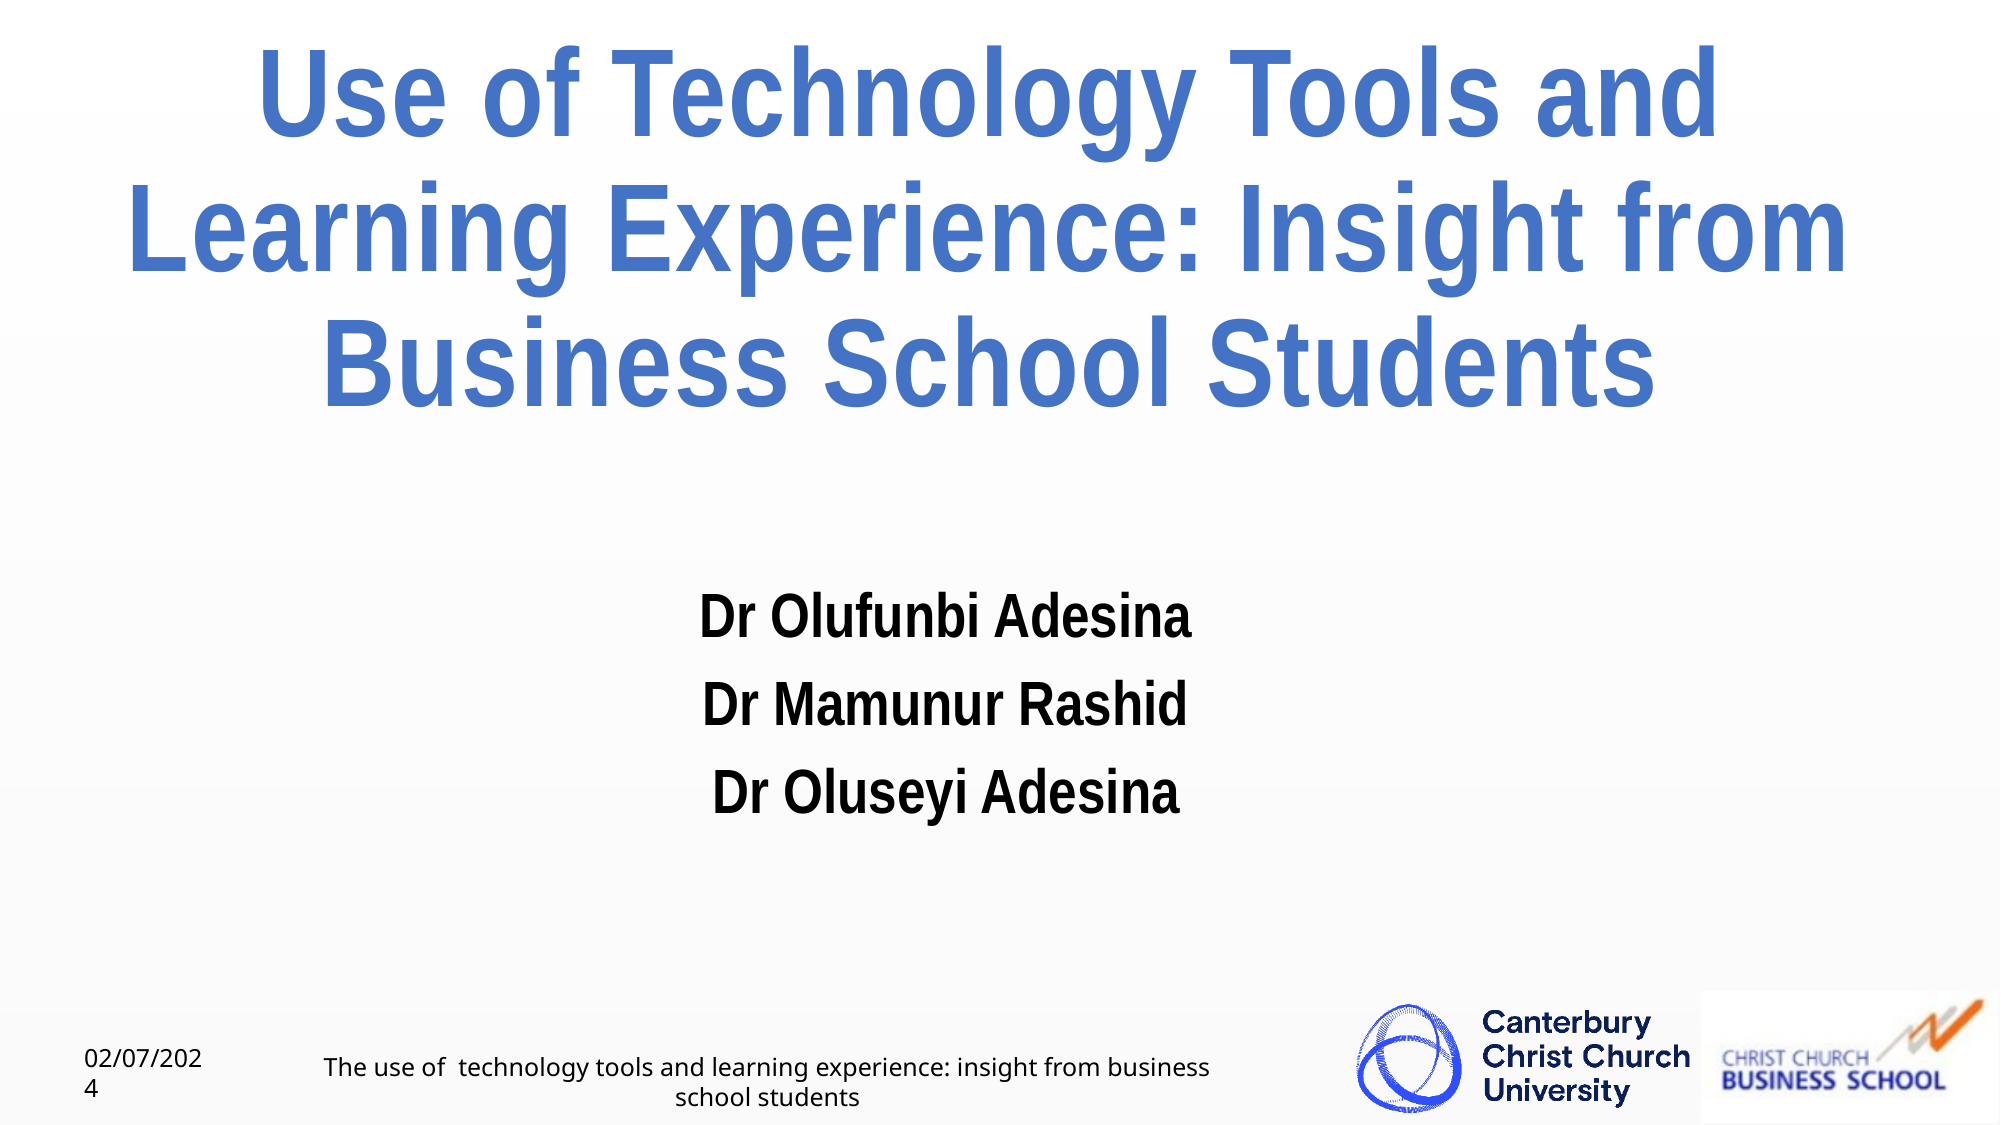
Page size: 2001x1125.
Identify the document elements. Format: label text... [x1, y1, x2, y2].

subtitle Dr Olufunbi Adesina Dr Mamunur Rashid Dr Oluseyi Adesina [548, 575, 1344, 888]
title Use of Technology Tools and Learning Experience: Insight from Business School Students [38, 41, 1945, 576]
footer The use of technology tools and learning experience: insight from business school students [280, 1060, 1255, 1102]
picture [1343, 991, 1998, 1125]
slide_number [69, 1042, 231, 1103]
